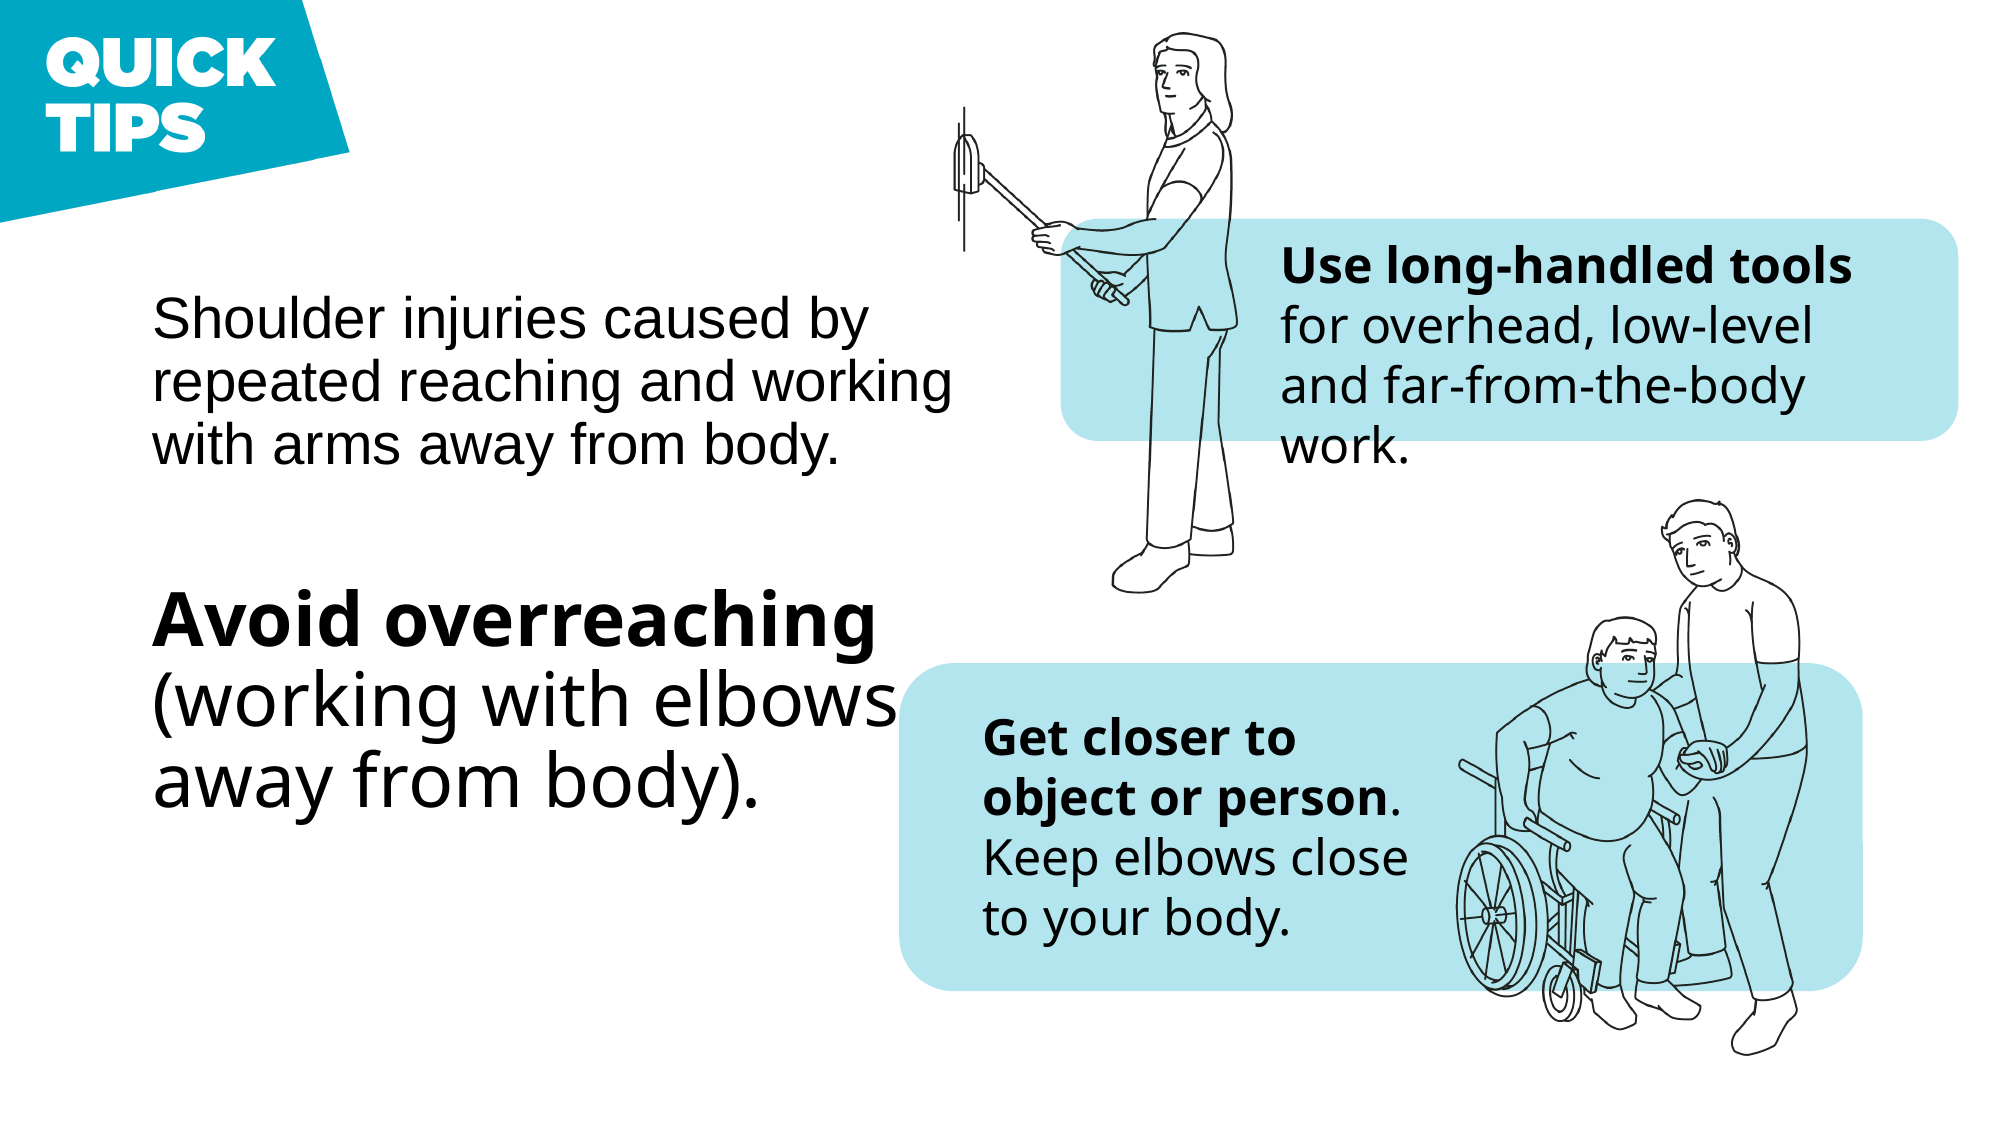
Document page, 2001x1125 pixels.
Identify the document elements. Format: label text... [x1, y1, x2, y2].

text_box [984, 661, 1454, 993]
text_box [1809, 661, 1865, 993]
picture [953, 32, 1238, 595]
text_box Use long-handled tools for overhead, low-level and far-from-the-body work. [1265, 225, 1959, 526]
text_box Shoulder injuries caused by repeated reaching and working with arms away from body. Avoid overreaching (working with elbows away from body). [137, 280, 984, 1064]
picture [1454, 498, 1809, 1065]
picture [0, 0, 351, 224]
text_box Get closer to object or person. Keep elbows close to your body. [984, 697, 1431, 953]
text_box [1238, 217, 1945, 443]
